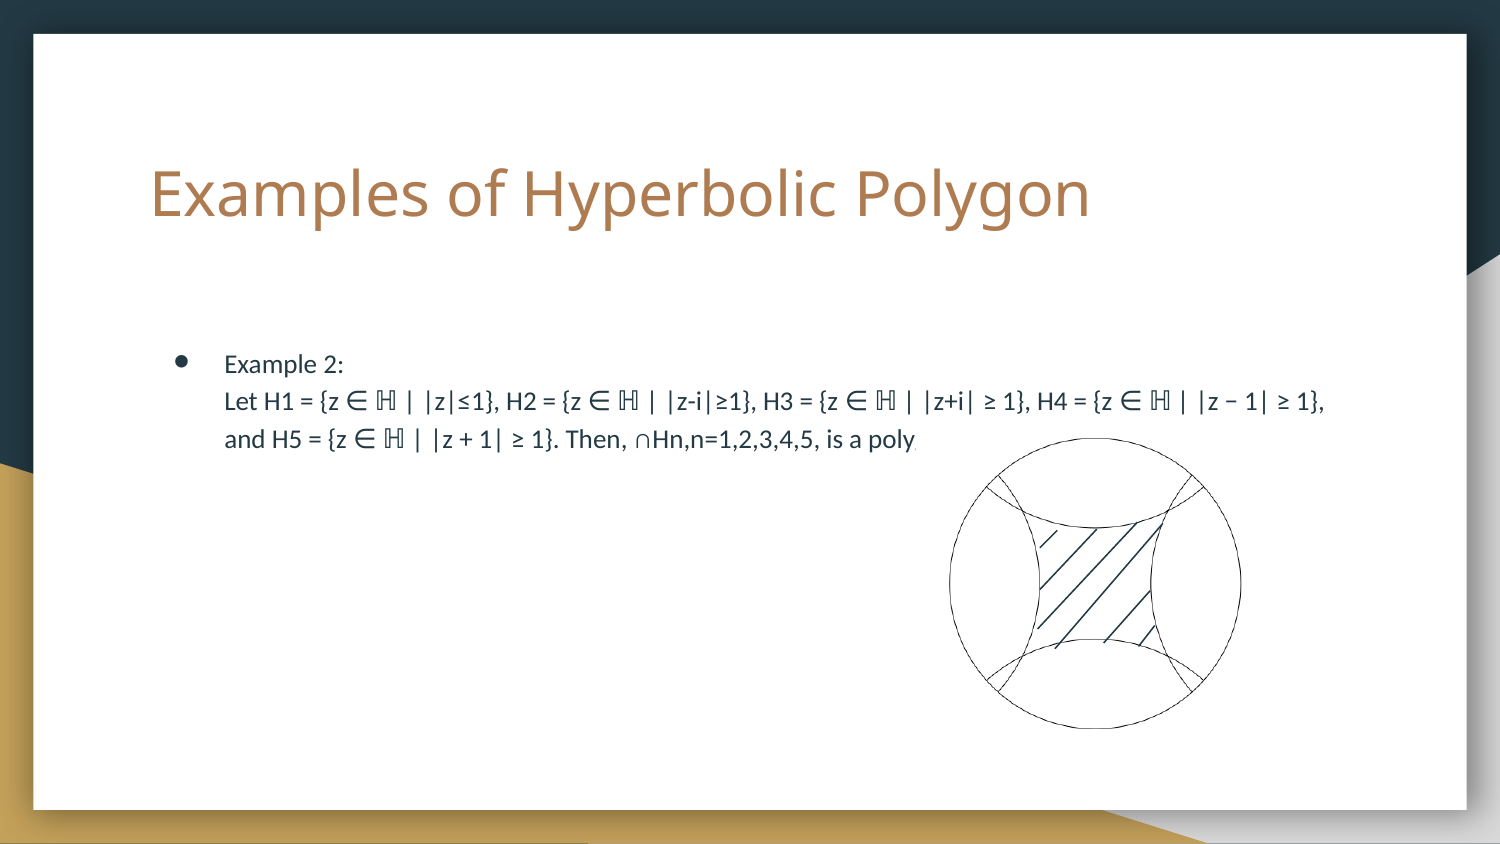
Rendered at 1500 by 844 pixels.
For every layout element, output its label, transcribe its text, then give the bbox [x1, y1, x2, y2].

title Examples of Hyperbolic Polygon [134, 138, 1366, 296]
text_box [1138, 625, 1155, 647]
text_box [1103, 590, 1151, 644]
list Example 2: Let H1 = {z ∈ ℍ | |z|≤1}, H2 = {z ∈ ℍ | |z-i|≥1}, H3 = {z ∈ ℍ | |z+i| ≥ 1}, H4 = {z ∈ ℍ | |z − 1| ≥ 1}, and H5 = {z ∈ ℍ | |z + 1| ≥ 1}. Then, ∩Hn,n=1,2,3,4,5, is a polygon [134, 326, 1366, 729]
picture [916, 421, 1255, 736]
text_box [1054, 523, 1164, 649]
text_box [1037, 521, 1055, 630]
